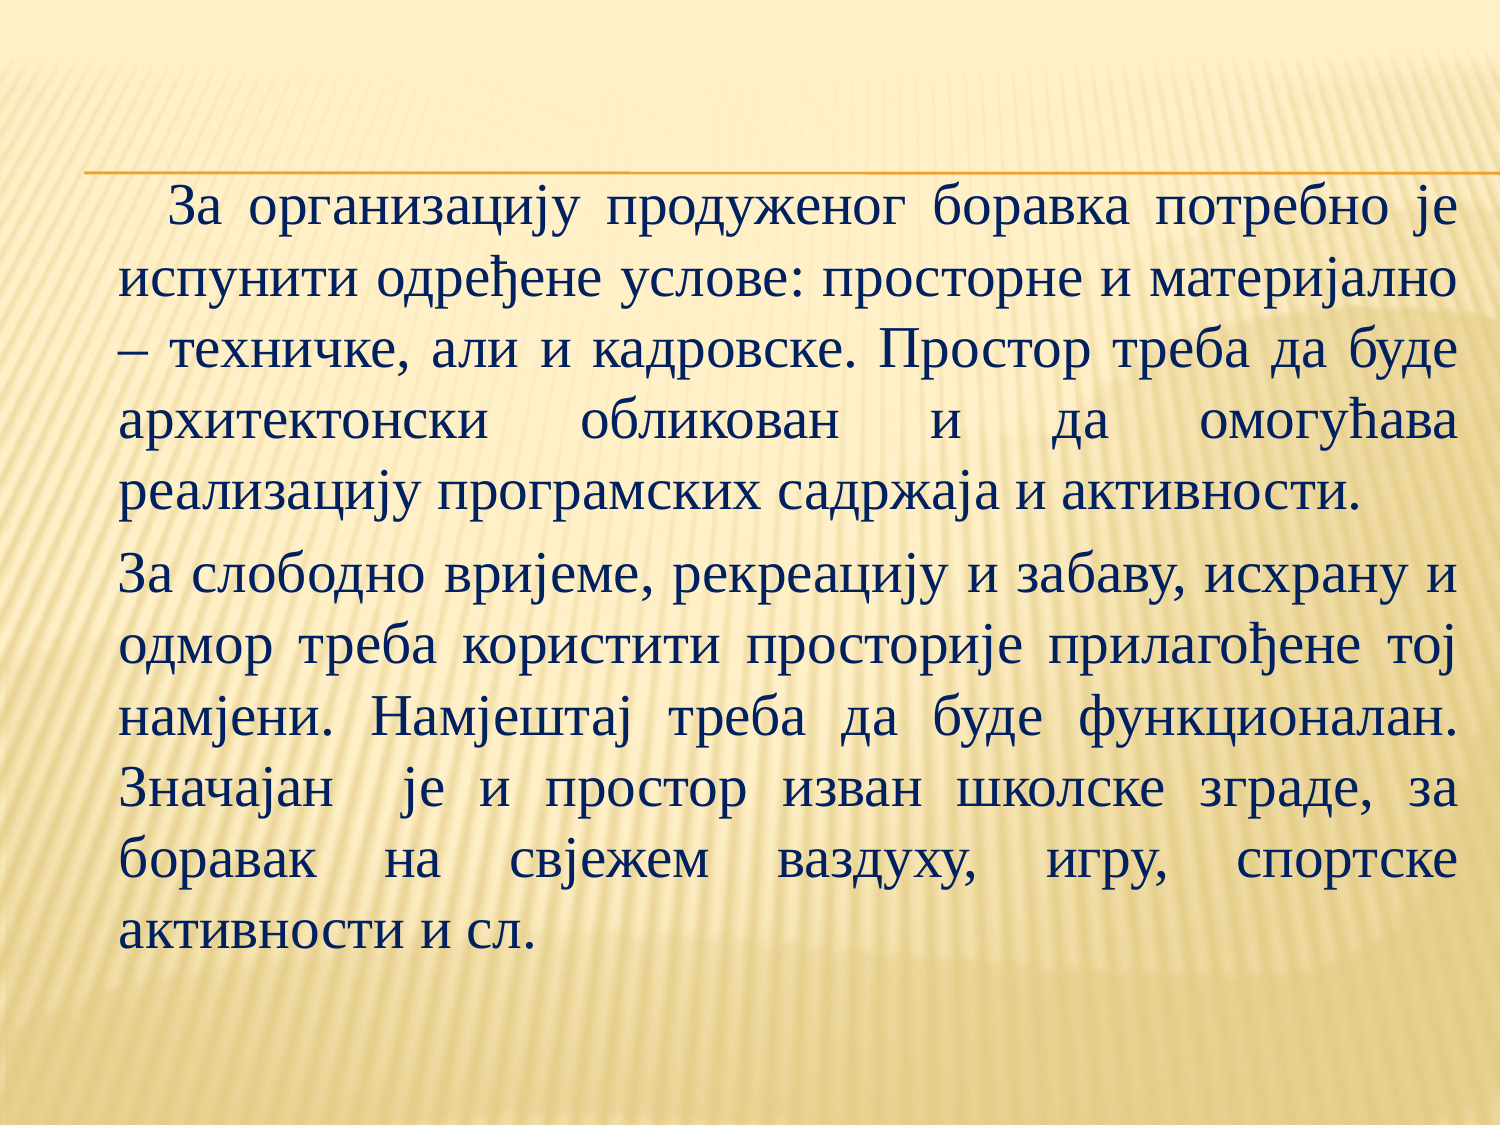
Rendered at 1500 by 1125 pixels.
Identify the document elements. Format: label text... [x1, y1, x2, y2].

list За организацију продуженог боравка потребно је испунити одређене услове: просторне и материјално – техничке, али и кадровске. Простор треба да буде архитектонски обликован и да омогућава реализацију програмских садржаја и активности. За слободно вријеме, рекреацију и забаву, исхрану и одмор треба користити просторије прилагођене тој намјени. Намјештај треба да буде функционалан. Значајан је и простор изван школске зграде, за боравак на свјежем ваздуху, игру, спортске активности и сл. [50, 75, 1475, 998]
